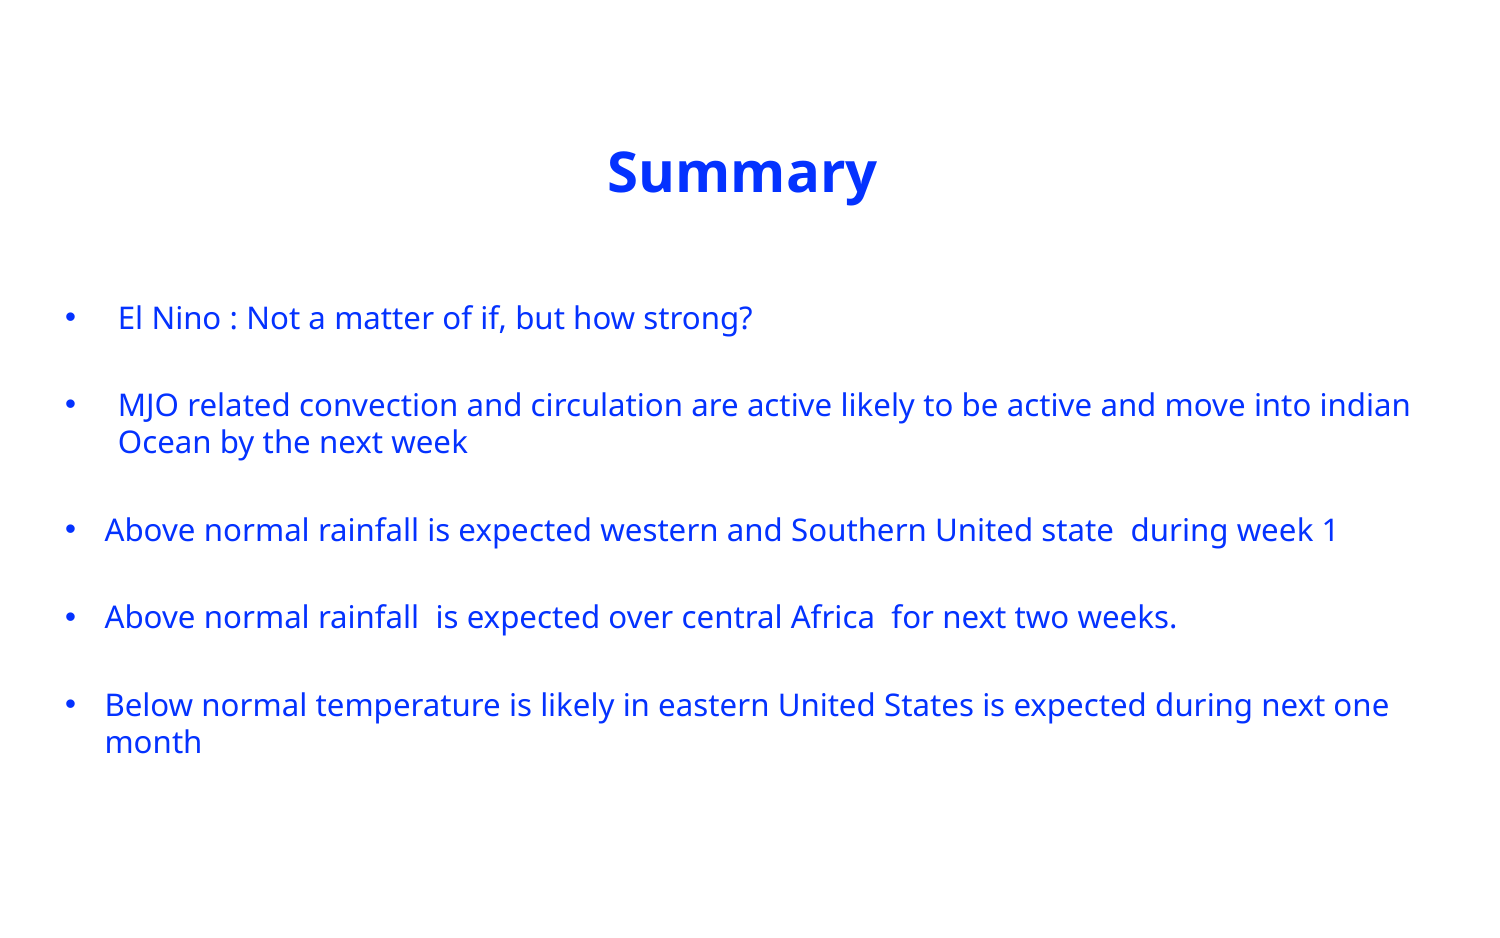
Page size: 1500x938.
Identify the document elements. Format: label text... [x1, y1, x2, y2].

title Summary [75, 91, 1425, 208]
list El Nino : Not a matter of if, but how strong? MJO related convection and circulation are active likely to be active and move into indian Ocean by the next week Above normal rainfall is expected western and Southern United state during week 1 Above normal rainfall is expected over central Africa for next two weeks. Below normal temperature is likely in eastern United States is expected during next one month [50, 208, 1475, 768]
